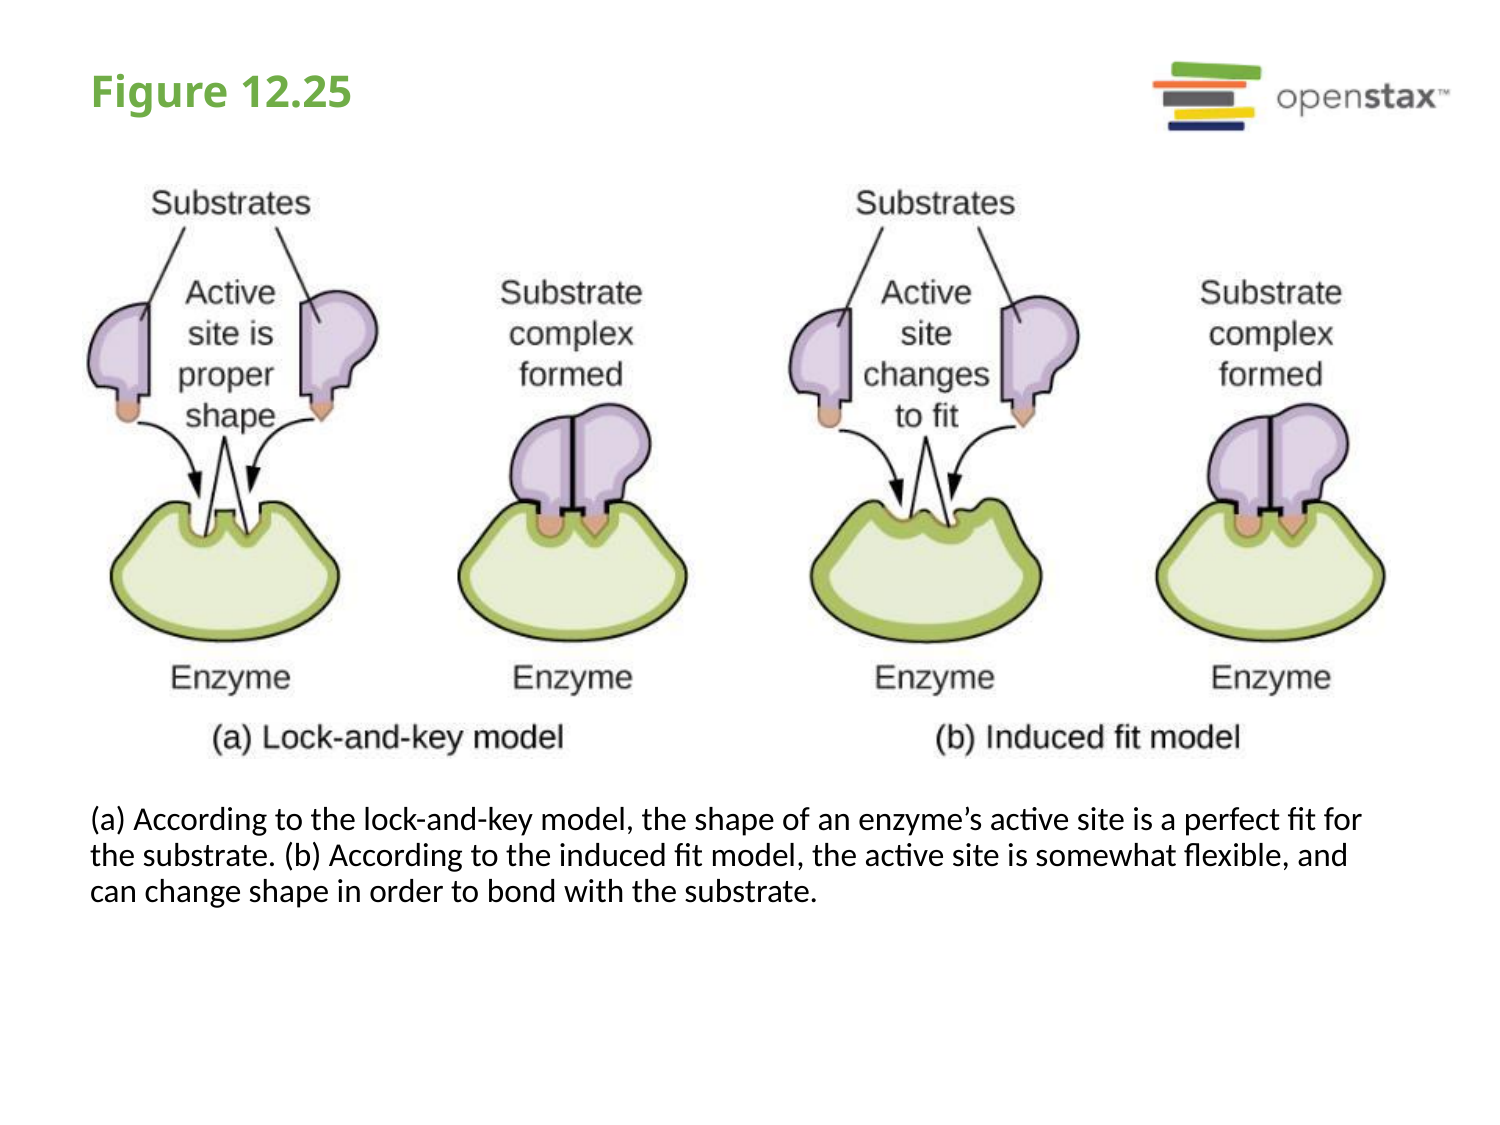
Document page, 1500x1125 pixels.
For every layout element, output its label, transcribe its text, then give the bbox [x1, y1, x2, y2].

picture [74, 184, 1398, 759]
picture [1398, 59, 1452, 134]
title Figure 12.25 [75, 39, 1398, 148]
list (a) According to the lock-and-key model, the shape of an enzyme’s active site is a perfect fit for the substrate. (b) According to the induced fit model, the active site is somewhat flexible, and can change shape in order to bond with the substrate. [75, 794, 1398, 986]
